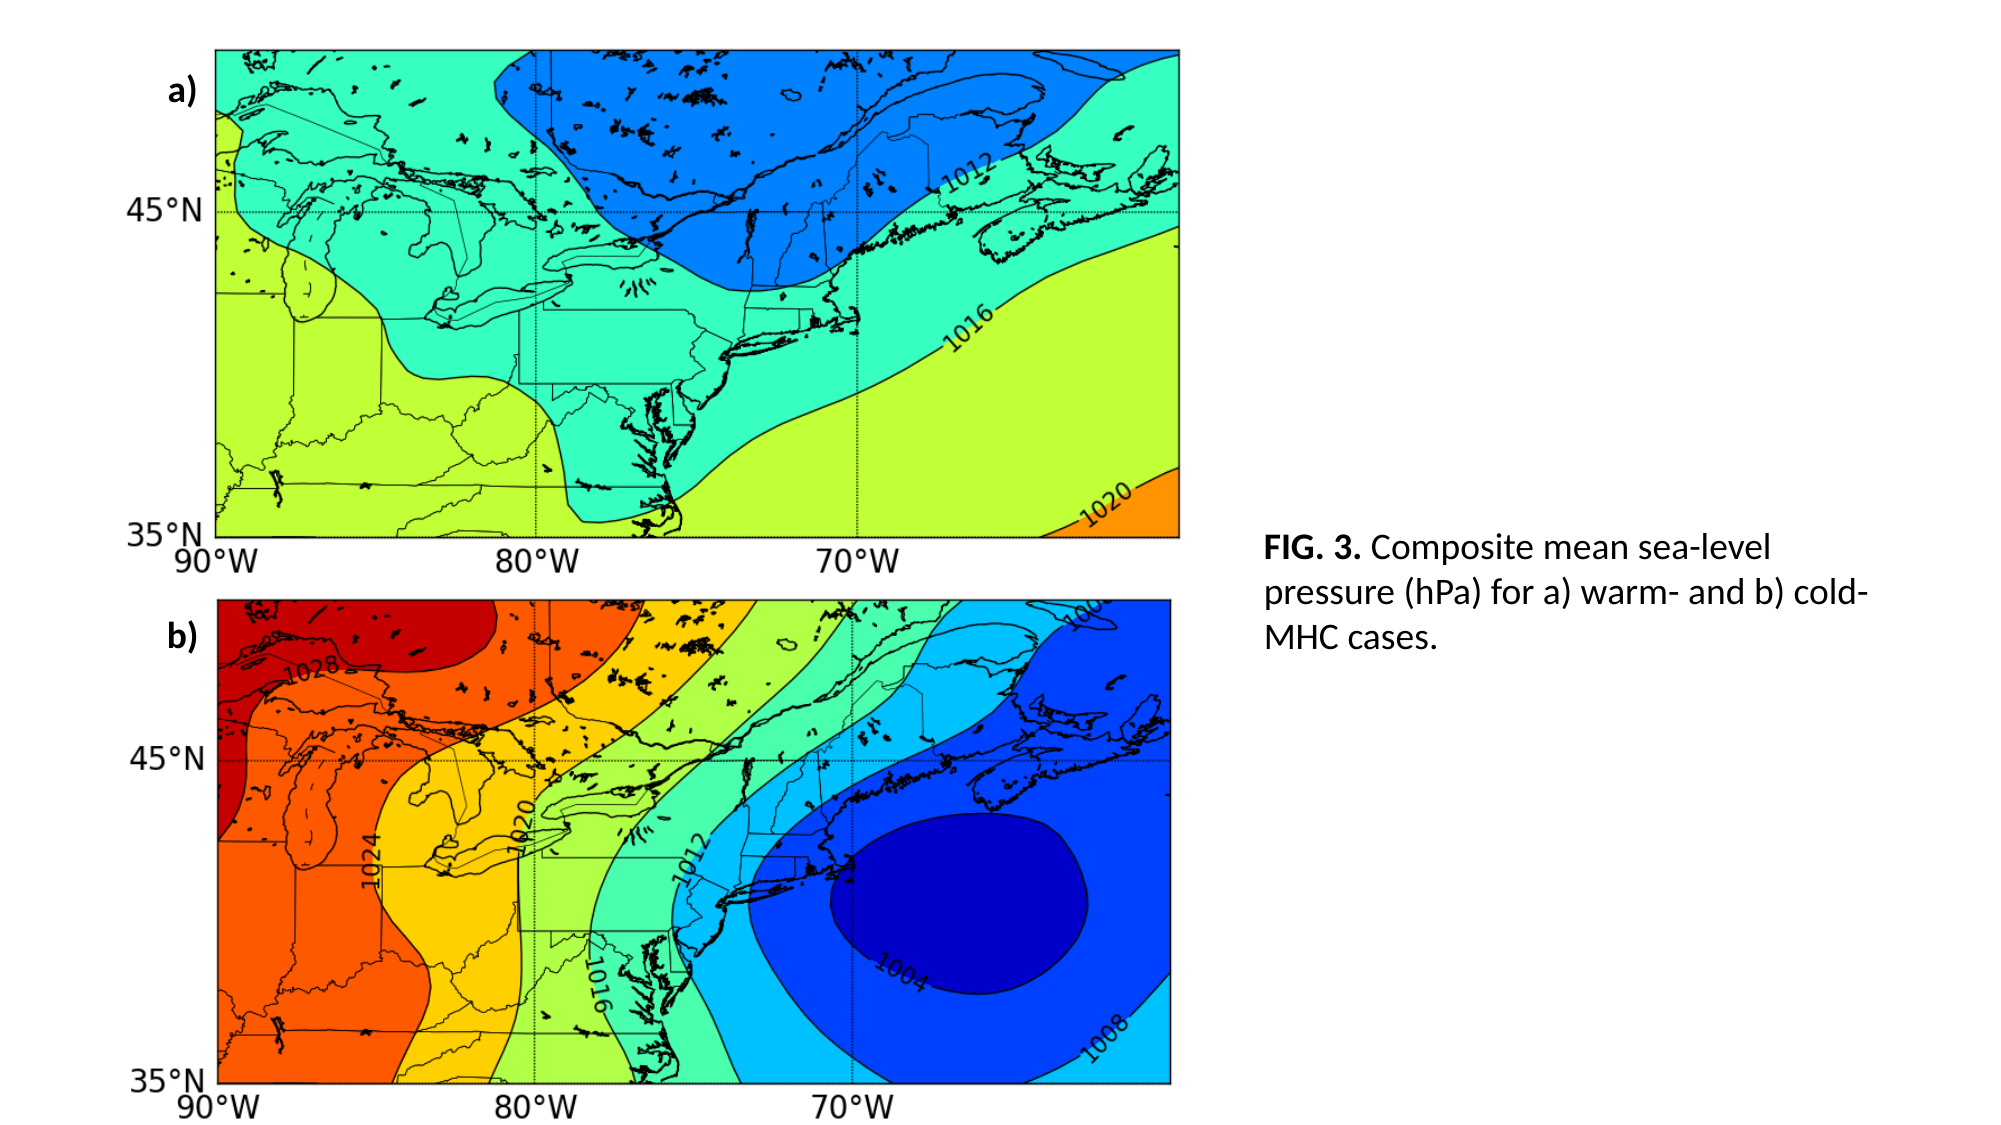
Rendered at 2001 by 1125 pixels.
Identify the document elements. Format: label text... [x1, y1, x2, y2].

text_box Fig. 3. Composite mean sea-level pressure (hPa) for a) warm- and b) cold-MHC cases. [1249, 514, 1920, 666]
picture [123, 37, 1191, 1125]
